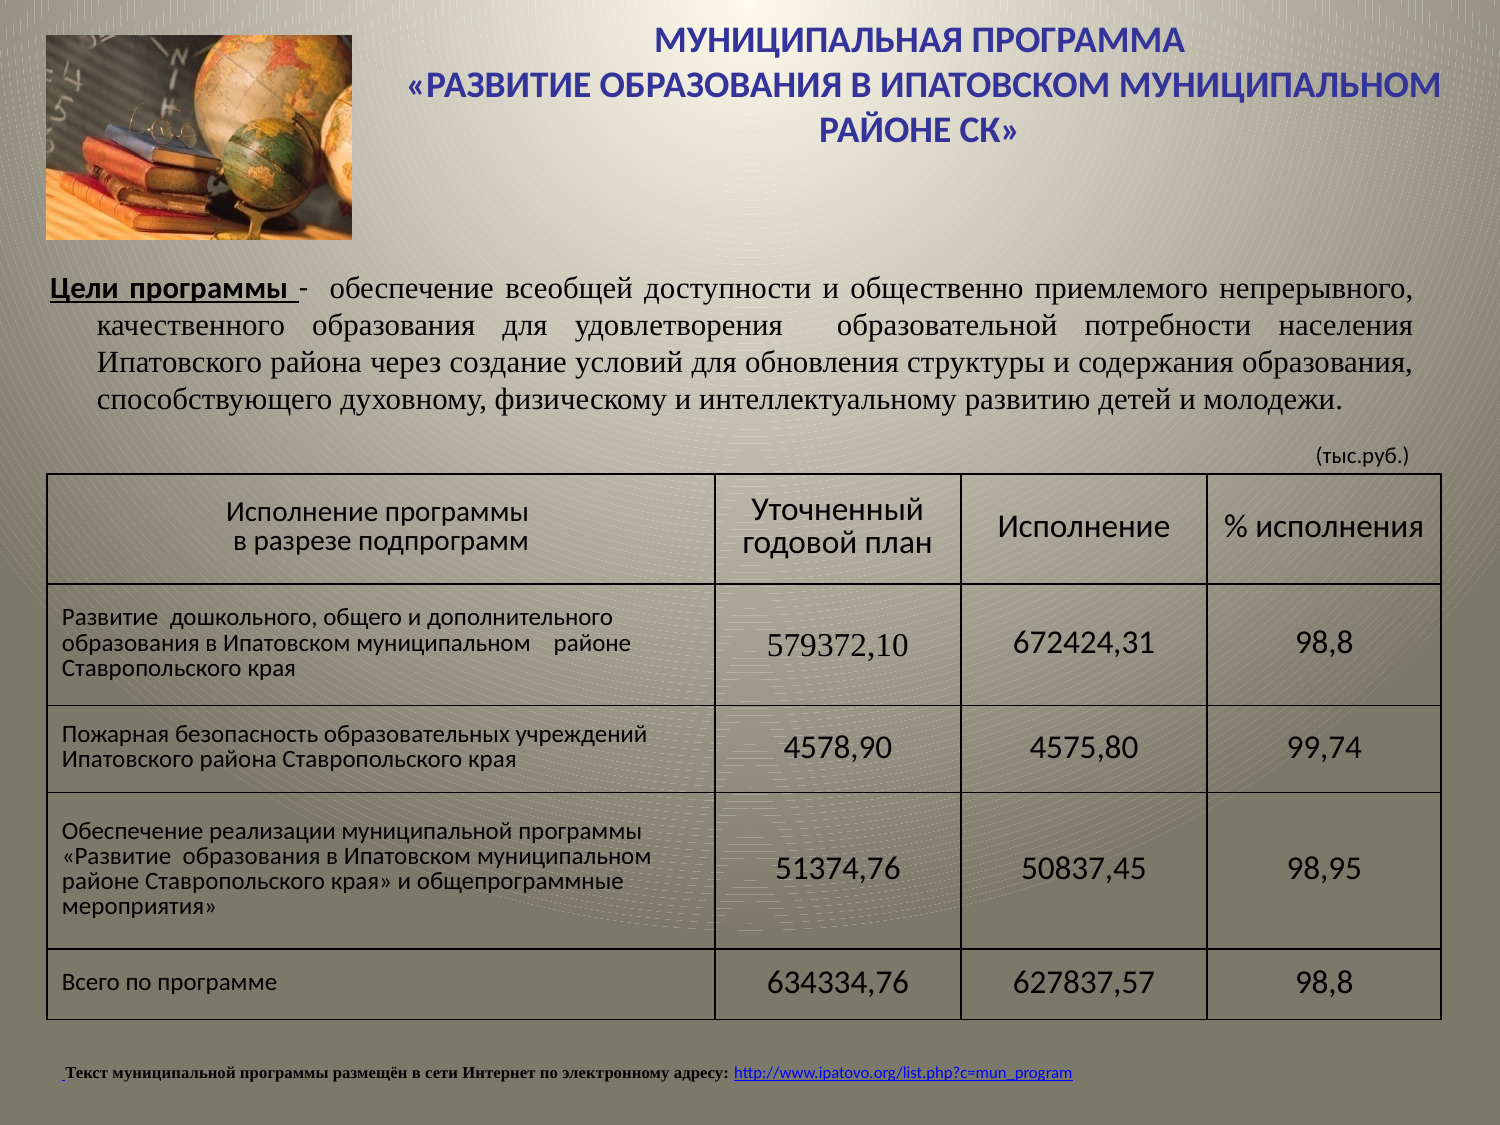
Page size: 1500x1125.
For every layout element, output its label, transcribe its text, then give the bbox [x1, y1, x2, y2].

table_cell 98,95 [1208, 793, 1440, 948]
text_box Текст муниципальной программы размещён в сети Интернет по электронному адресу: http://www.ipatovo.org/list.php?c=mun_program [46, 1054, 1489, 1090]
table_cell 4575,80 [962, 706, 1206, 792]
table_header % исполнения [1208, 475, 1440, 583]
table_cell Развитие дошкольного, общего и дополнительного образования в Ипатовском муниципальном районе Ставропольского края [48, 585, 714, 705]
table_cell 51374,76 [716, 793, 960, 948]
table_cell Всего по программе [48, 950, 714, 1019]
table_cell 98,8 [1208, 585, 1440, 705]
table_cell 98,8 [1208, 950, 1440, 1019]
title МУНИЦИПАЛЬНАЯ ПРОГРАММА «РАЗВИТИЕ ОБРАЗОВАНИЯ В ИПАТОВСКОМ МУНИЦИПАЛЬНОМ РАЙОНЕ СК» [363, 24, 1477, 141]
table_cell Обеспечение реализации муниципальной программы «Развитие образования в Ипатовском муниципальном районе Ставропольского края» и общепрограммные мероприятия» [48, 793, 714, 948]
table_cell 627837,57 [962, 950, 1206, 1019]
table_header Исполнение [962, 475, 1206, 583]
table_cell 50837,45 [962, 793, 1206, 948]
list Цели программы - обеспечение всеобщей доступности и общественно приемлемого непрерывного, качественного образования для удовлетворения образовательной потребности населения Ипатовского района через создание условий для обновления структуры и содержания образования, способствующего духовному, физическому и интеллектуальному развитию детей и молодежи. [34, 222, 1430, 446]
table_header Уточненный годовой план [716, 475, 960, 583]
table_header Исполнение программы в разрезе подпрограмм [48, 475, 714, 583]
table_cell 634334,76 [716, 950, 960, 1019]
table_cell Пожарная безопасность образовательных учреждений Ипатовского района Ставропольского края [48, 706, 714, 792]
table_cell 672424,31 [962, 585, 1206, 705]
table_cell 4578,90 [716, 706, 960, 792]
picture [46, 34, 352, 240]
table_cell 99,74 [1208, 706, 1440, 792]
table_cell 579372,10 [716, 585, 960, 705]
text_box (тыс.руб.) [1300, 433, 1442, 476]
